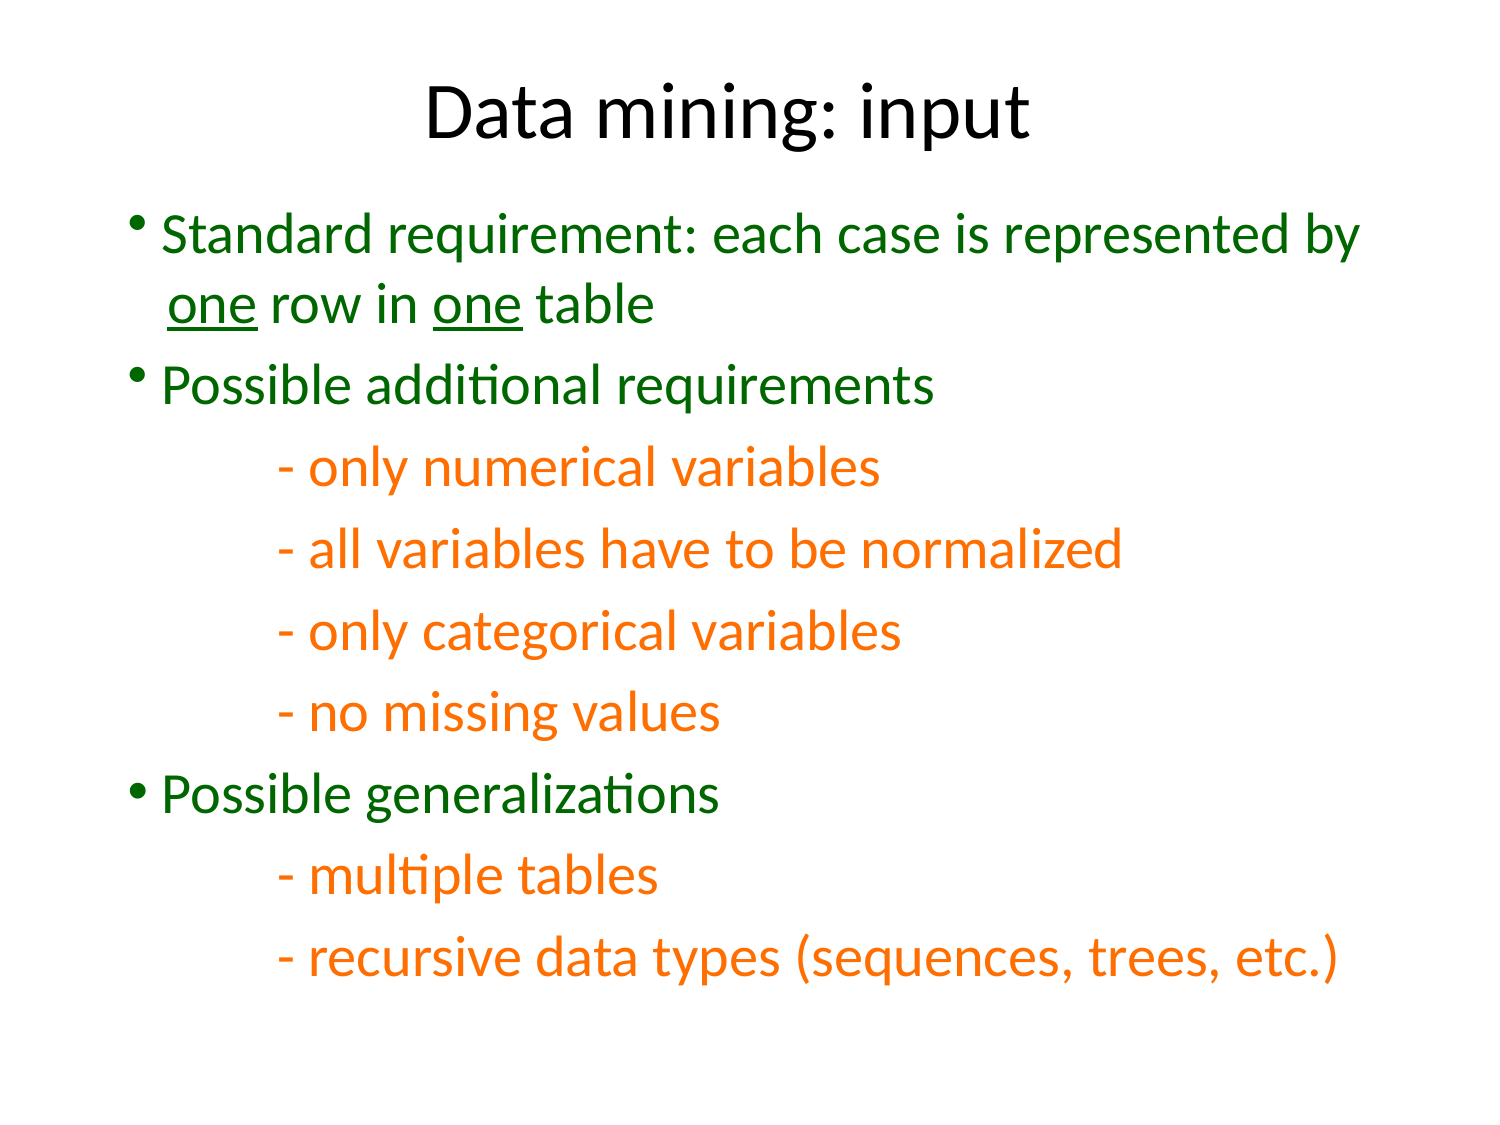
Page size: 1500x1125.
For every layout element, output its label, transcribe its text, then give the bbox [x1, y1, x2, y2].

title Data mining: input [275, 50, 1182, 163]
subtitle Standard requirement: each case is represented by one row in one table Possible additional requirements - only numerical variables - all variables have to be normalized - only categorical variables - no missing values Possible generalizations - multiple tables - recursive data types (sequences, trees, etc.) [112, 187, 1413, 1013]
